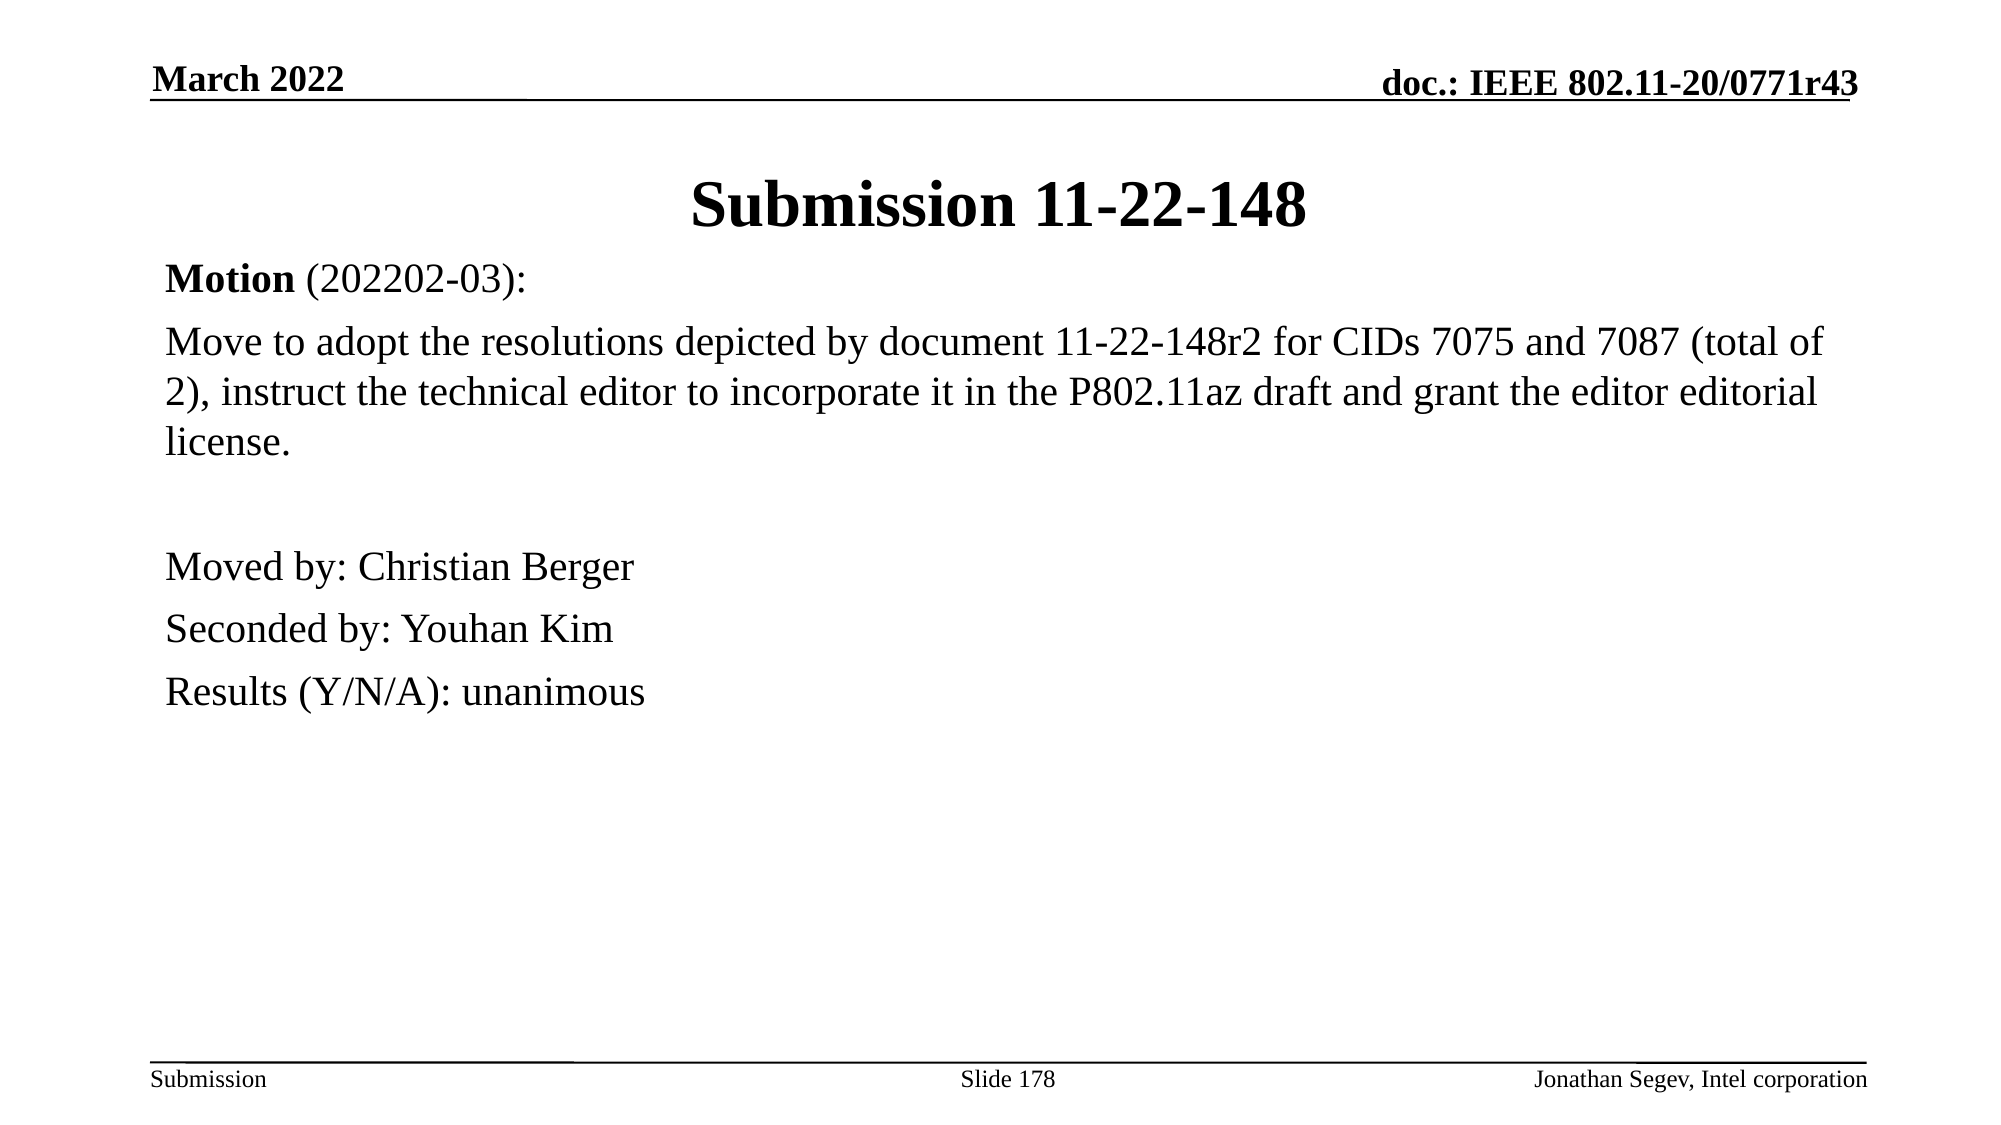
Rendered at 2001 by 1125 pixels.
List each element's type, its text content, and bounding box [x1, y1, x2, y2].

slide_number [152, 54, 563, 100]
slide_number Slide 178 [950, 1061, 1067, 1123]
list Motion (202202-03): Move to adopt the resolutions depicted by document 11-22-148r2 for CIDs 7075 and 7087 (total of 2), instruct the technical editor to incorporate it in the P802.11az draft and grant the editor editorial license. Moved by: Christian Berger Seconded by: Youhan Kim Results (Y/N/A): unanimous [149, 243, 1850, 1000]
footer Jonathan Segev, Intel corporation [1171, 1061, 1869, 1093]
title Submission 11-22-148 [149, 112, 1850, 243]
